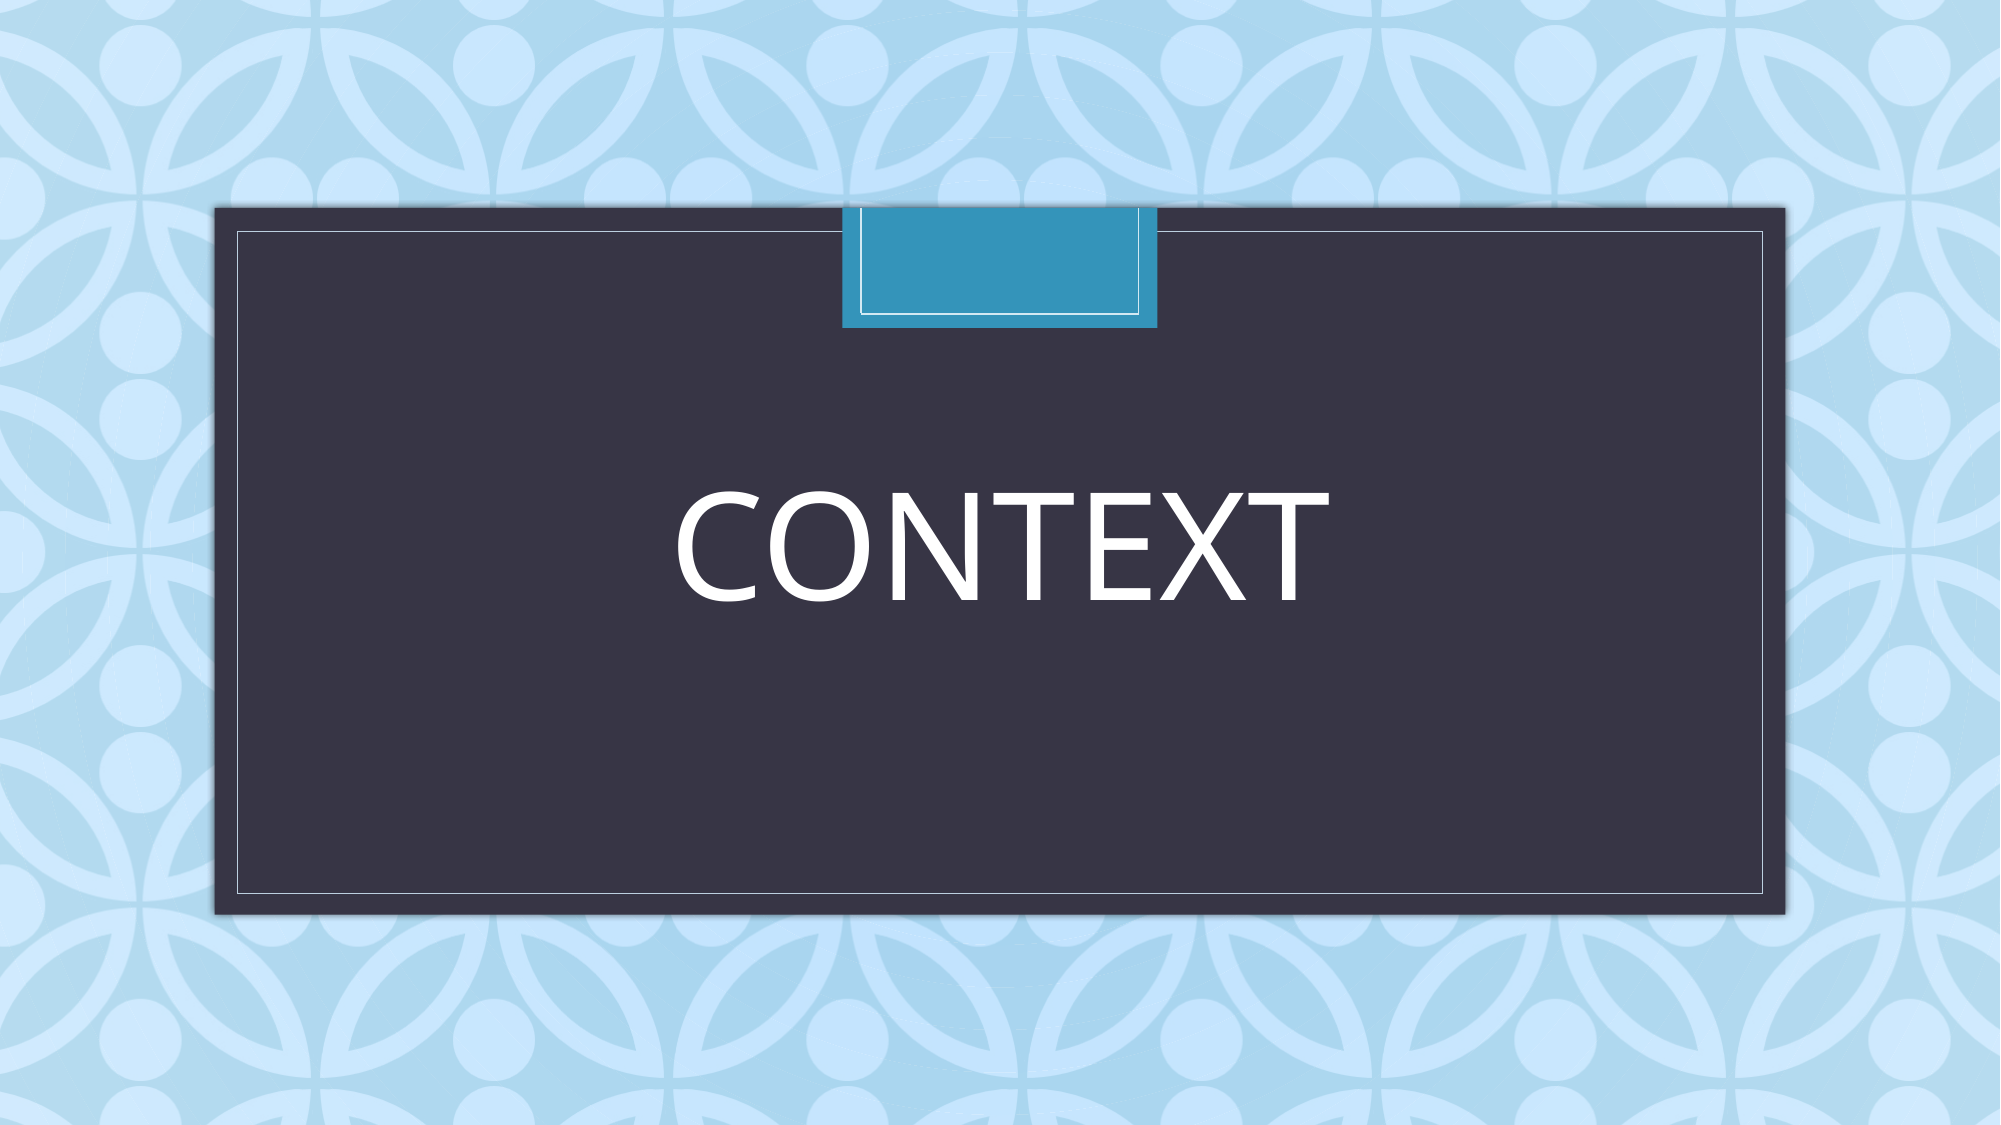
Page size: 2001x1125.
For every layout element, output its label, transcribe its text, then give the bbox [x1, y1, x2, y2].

title CONTEXT [256, 343, 1745, 769]
